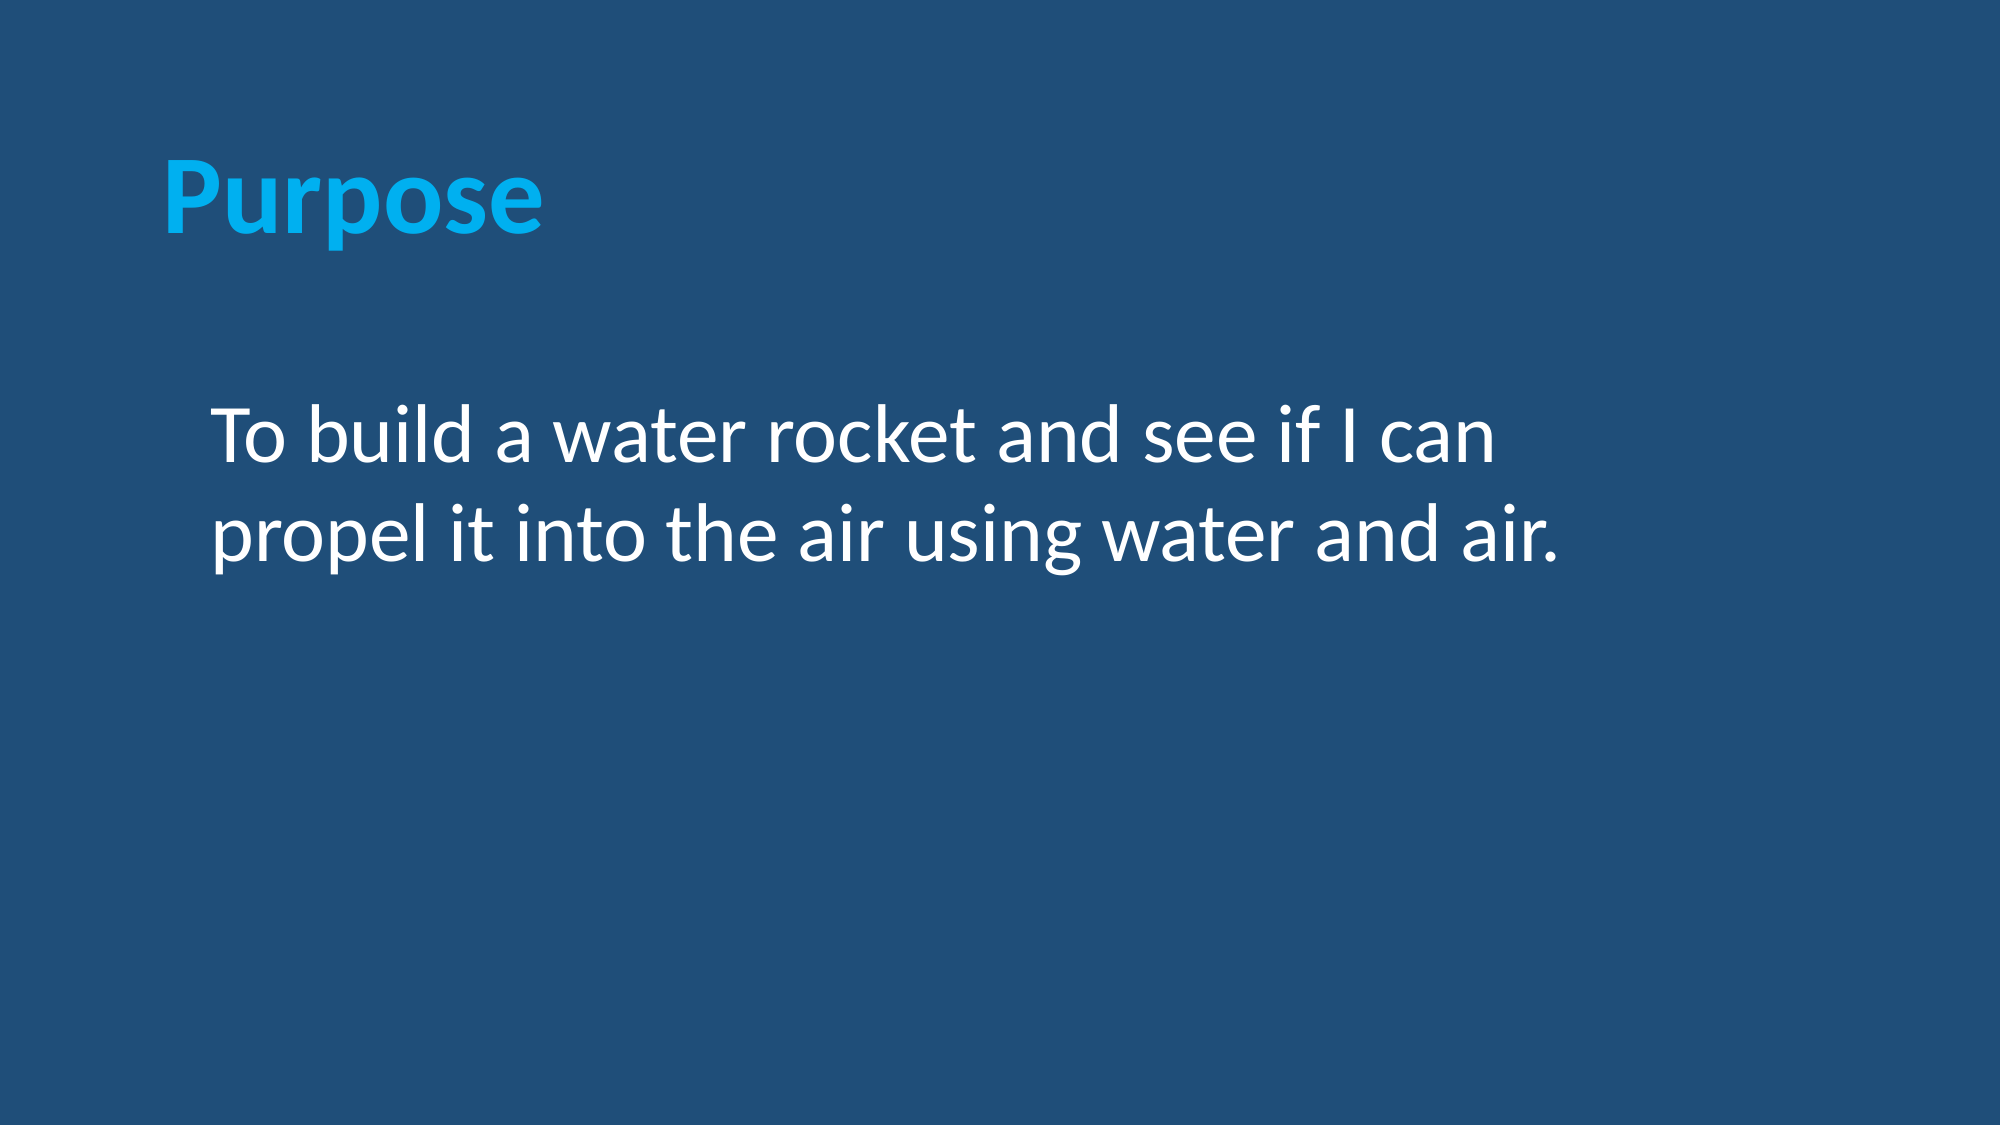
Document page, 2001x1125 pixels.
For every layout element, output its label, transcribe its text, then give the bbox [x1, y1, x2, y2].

text_box To build a water rocket and see if I can propel it into the air using water and air. [195, 371, 1658, 586]
text_box Purpose [147, 113, 561, 264]
